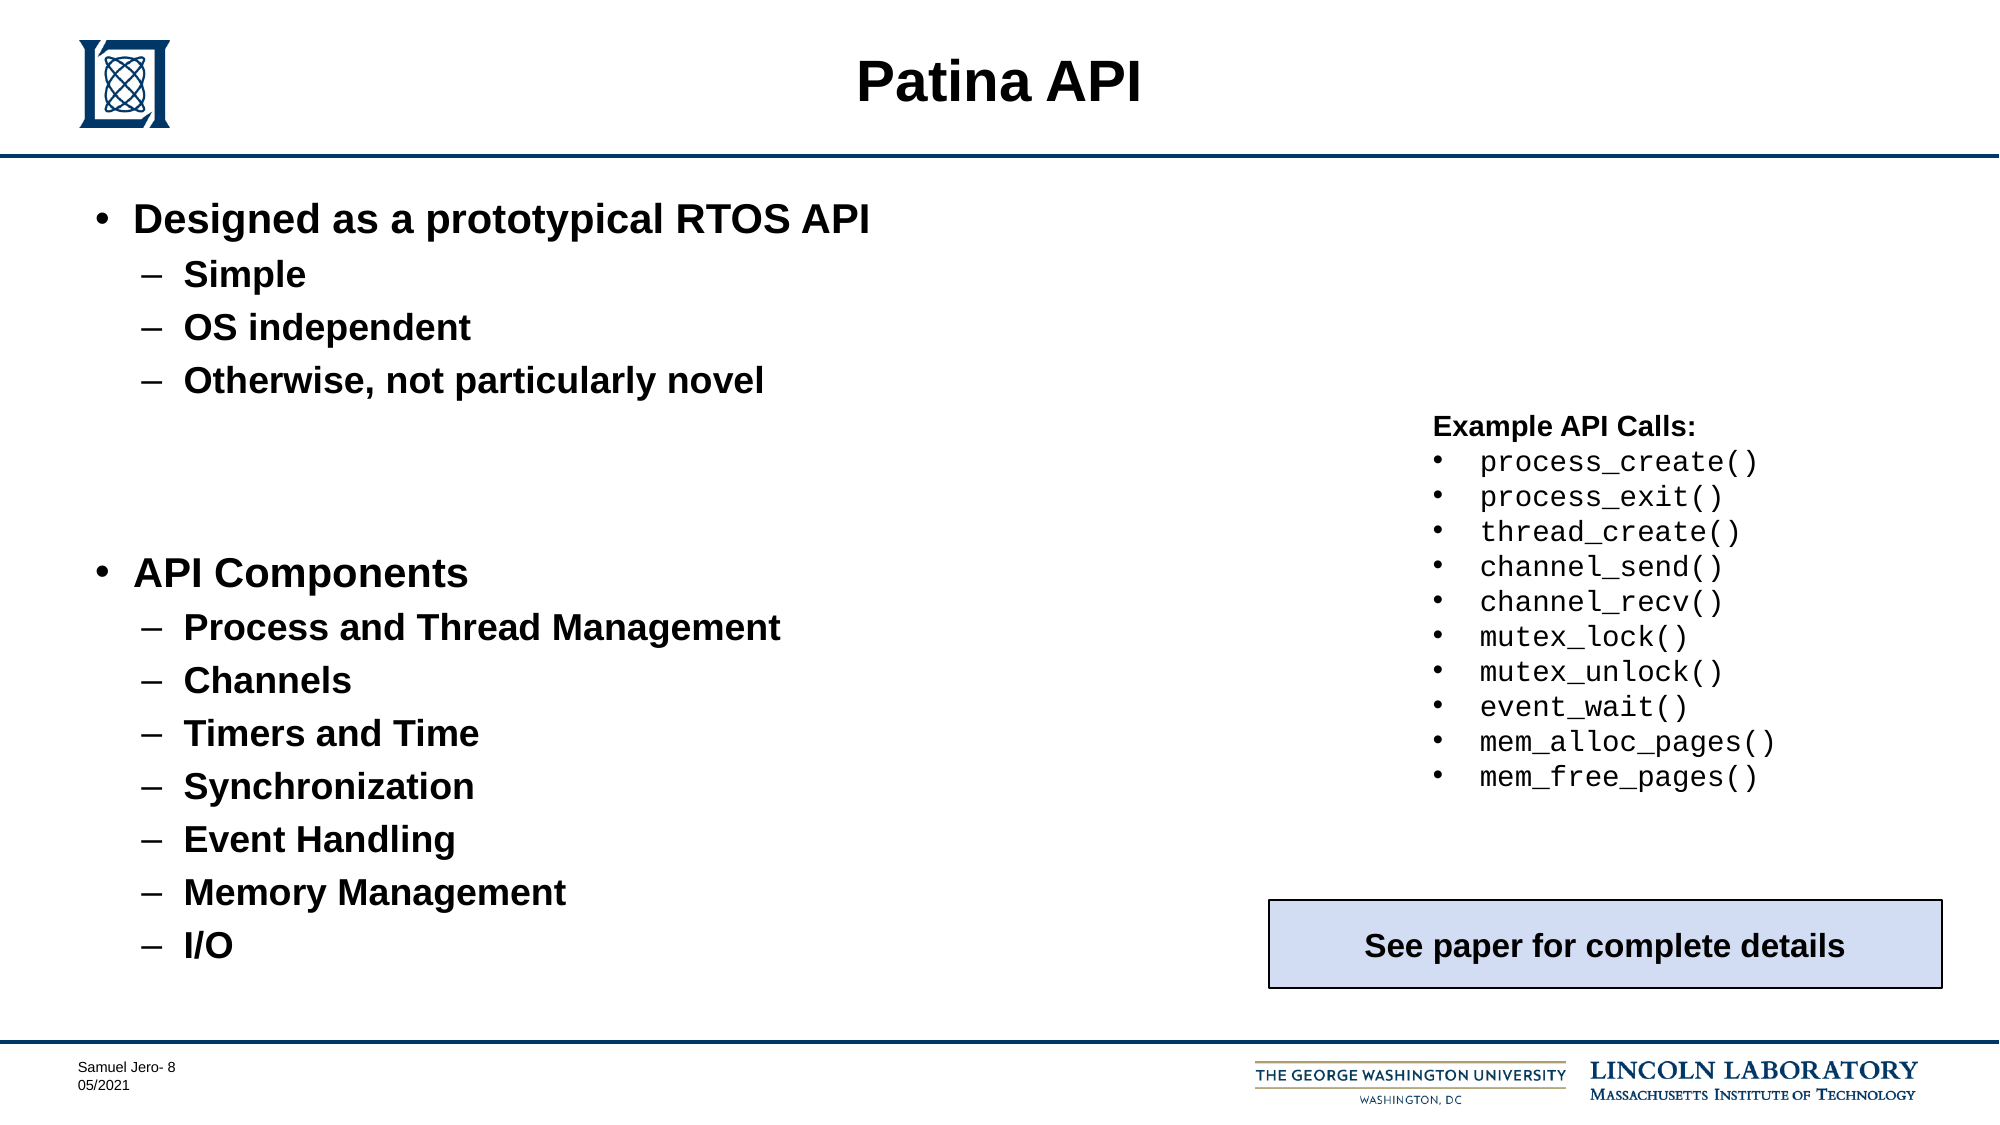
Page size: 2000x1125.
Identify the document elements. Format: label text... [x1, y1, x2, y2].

picture [1588, 1061, 1918, 1100]
picture [1255, 1061, 1566, 1105]
text_box See paper for complete details [1266, 898, 1944, 990]
text_box Example API Calls: process_create() process_exit() thread_create() channel_send() channel_recv() mutex_lock() mutex_unlock() event_wait() mem_alloc_pages() mem_free_pages() [1418, 399, 1793, 800]
picture [79, 40, 170, 128]
list Designed as a prototypical RTOS API Simple OS independent Otherwise, not particularly novel API Components Process and Thread Management Channels Timers and Time Synchronization Event Handling Memory Management I/O [80, 190, 1102, 1007]
title Patina API [205, 16, 1794, 151]
